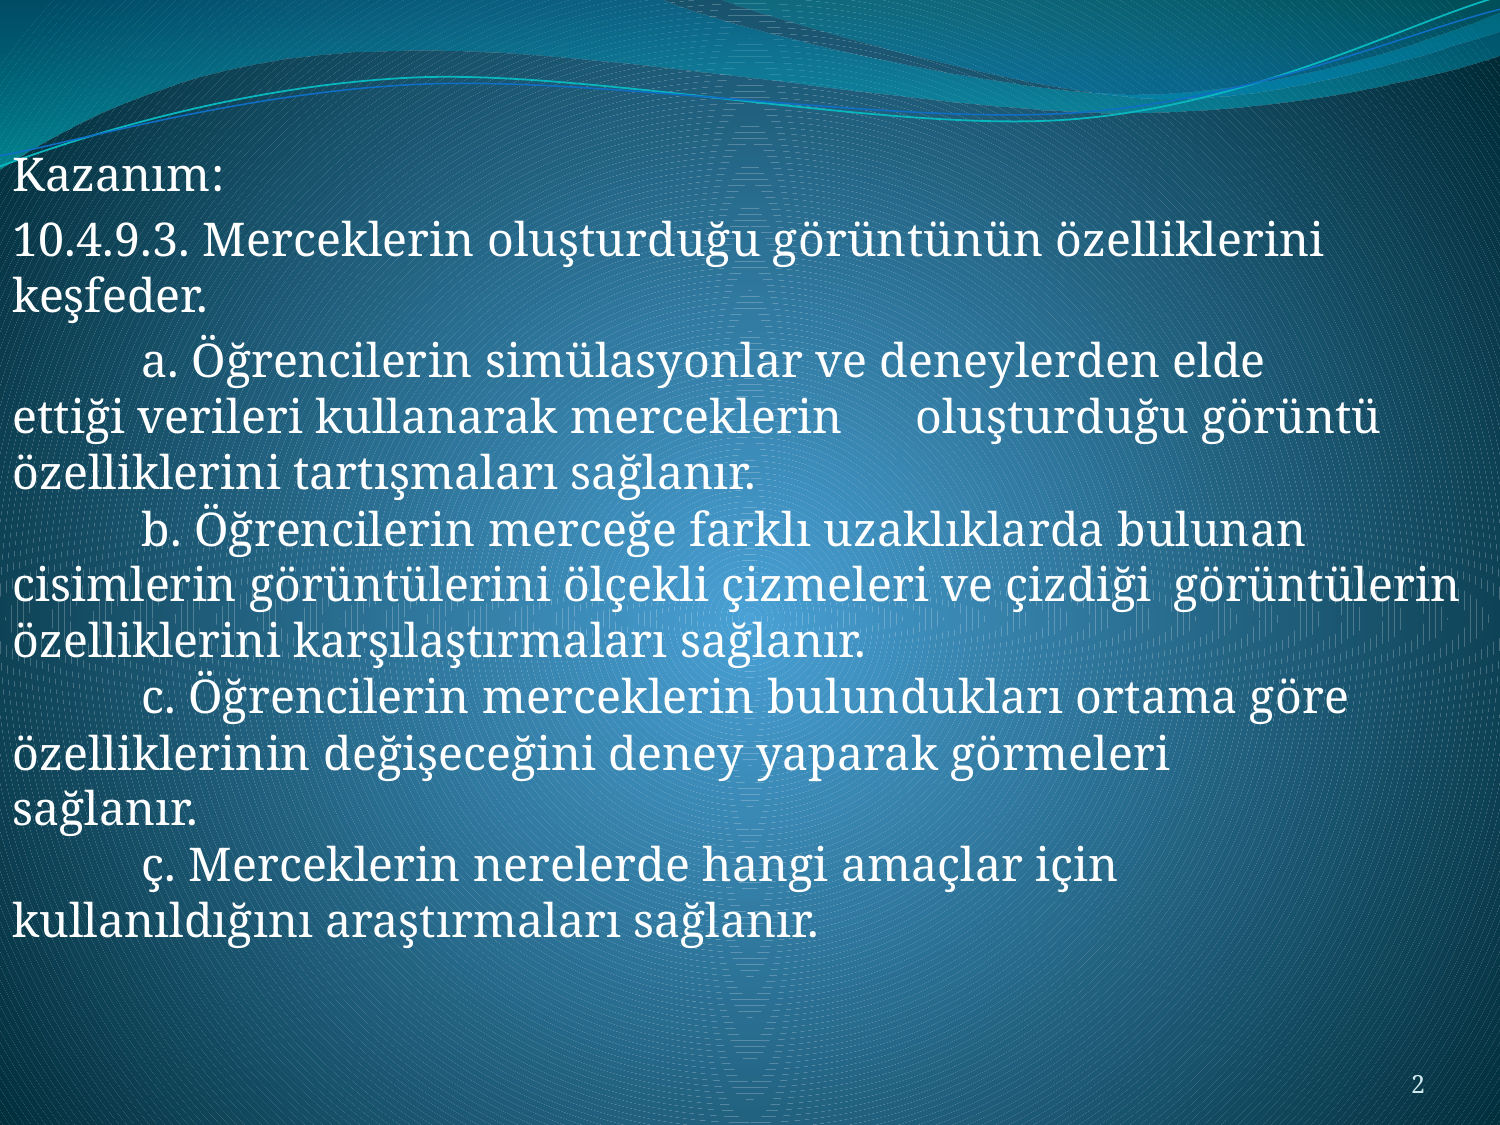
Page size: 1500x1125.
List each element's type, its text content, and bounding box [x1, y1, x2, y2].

subtitle Kazanım: 10.4.9.3. Merceklerin oluşturduğu görüntünün özelliklerini keşfeder. a. Öğrencilerin simülasyonlar ve deneylerden elde ettiği verileri kullanarak merceklerin oluşturduğu görüntü özelliklerini tartışmaları sağlanır. b. Öğrencilerin merceğe farklı uzaklıklarda bulunan cisimlerin görüntülerini ölçekli çizmeleri ve çizdiği görüntülerin özelliklerini karşılaştırmaları sağlanır. c. Öğrencilerin merceklerin bulundukları ortama göre özelliklerinin değişeceğini deney yaparak görmeleri sağlanır. ç. Merceklerin nerelerde hangi amaçlar için kullanıldığını araştırmaları sağlanır. [12, 137, 1475, 963]
slide_number 2 [1299, 1042, 1425, 1103]
